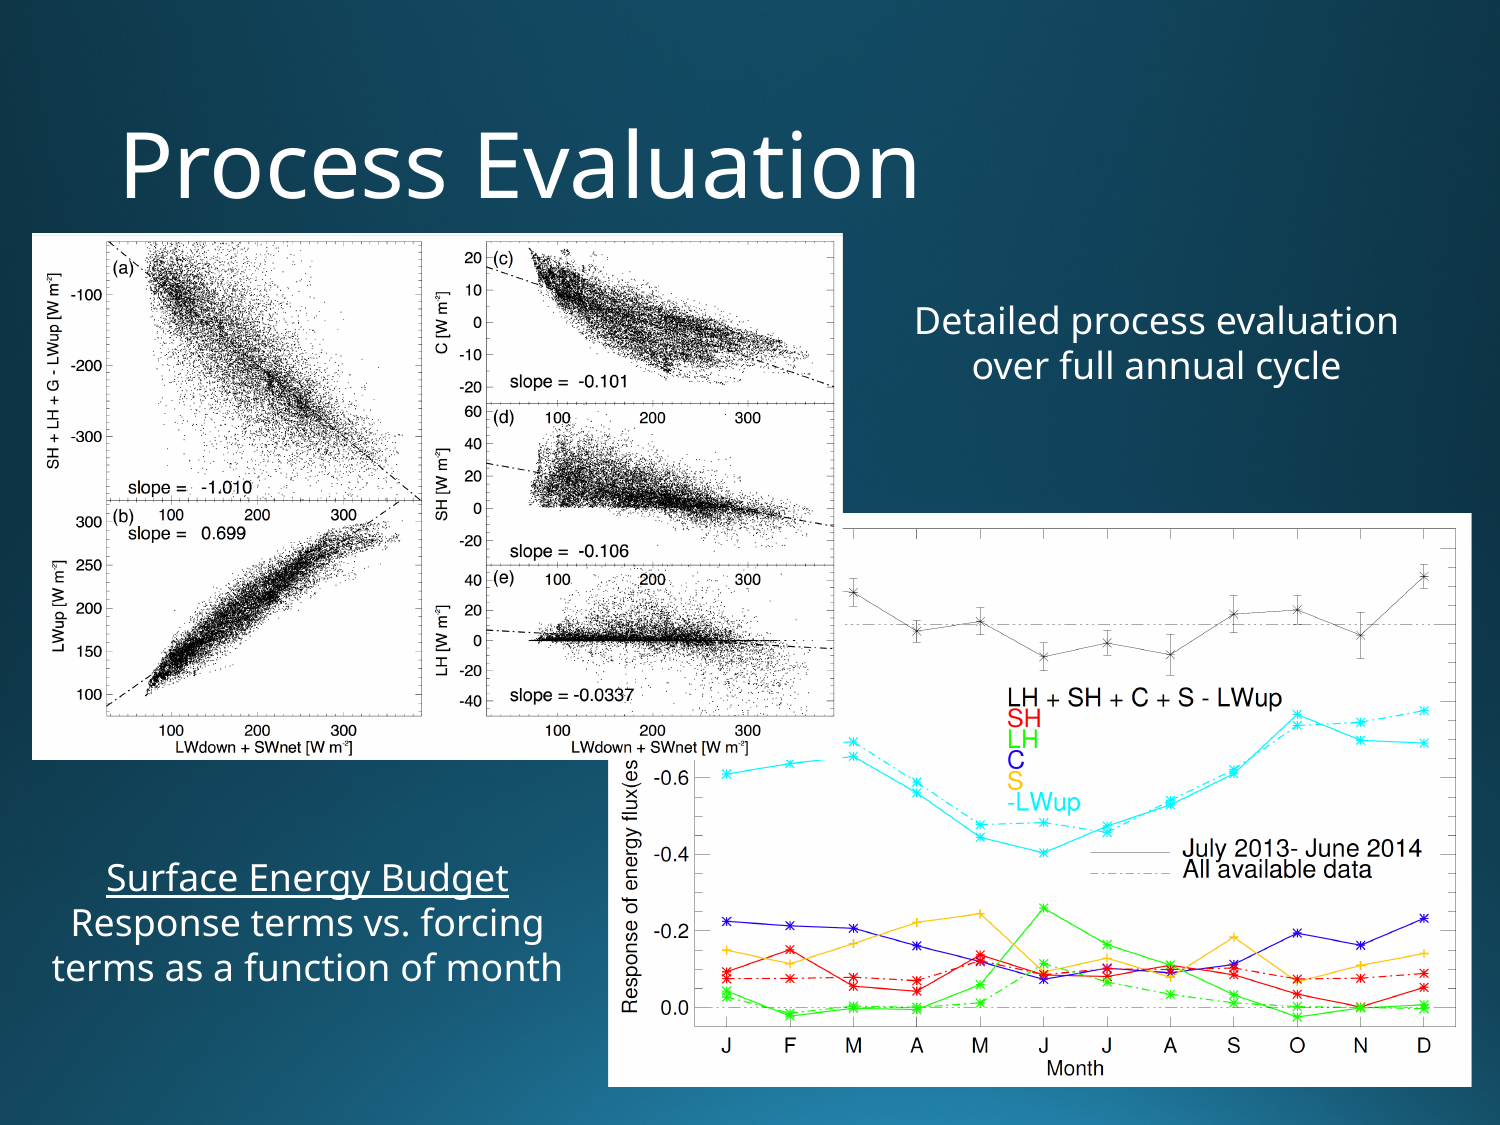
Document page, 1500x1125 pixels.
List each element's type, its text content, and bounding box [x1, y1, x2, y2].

text_box Surface Energy Budget Response terms vs. forcing terms as a function of month [17, 846, 599, 997]
text_box Detailed process evaluation over full annual cycle [866, 289, 1448, 395]
picture [0, 0, 1500, 1125]
title Process Evaluation [103, 59, 1397, 278]
